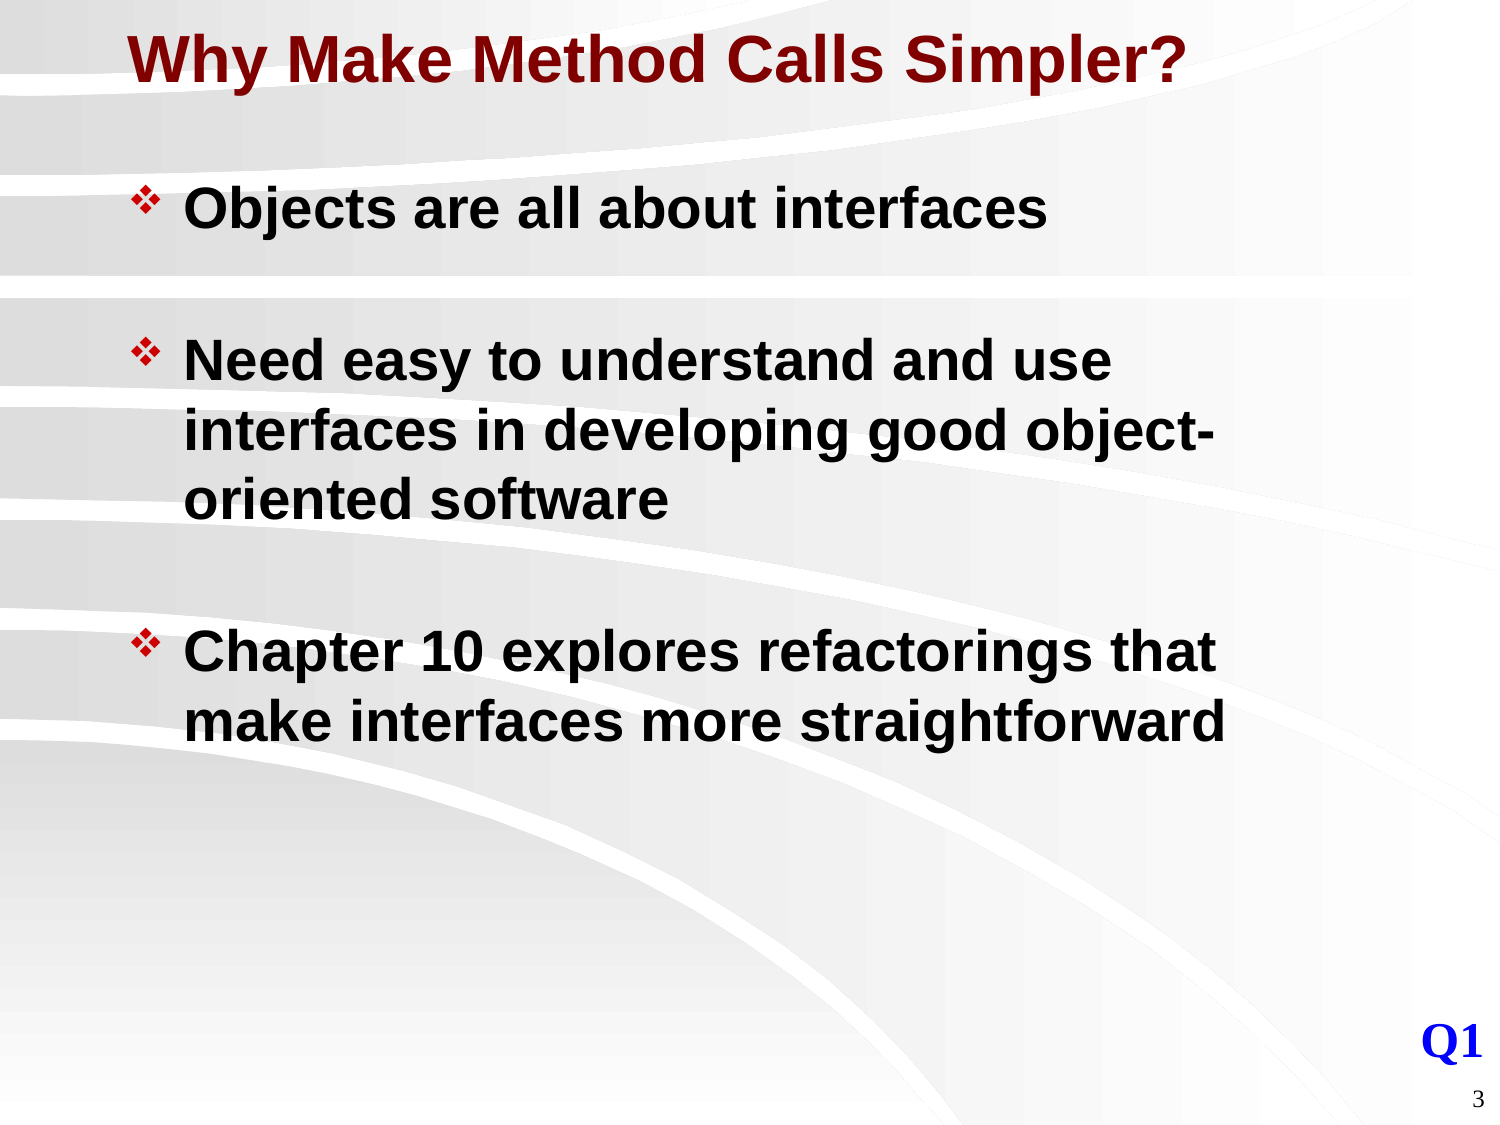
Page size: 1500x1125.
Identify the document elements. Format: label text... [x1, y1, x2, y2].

title Why Make Method Calls Simpler? [112, 12, 1388, 101]
text_box Q1 [1405, 999, 1500, 1075]
list Objects are all about interfaces Need easy to understand and use interfaces in developing good object-oriented software Chapter 10 explores refactorings that make interfaces more straightforward [112, 162, 1388, 1026]
